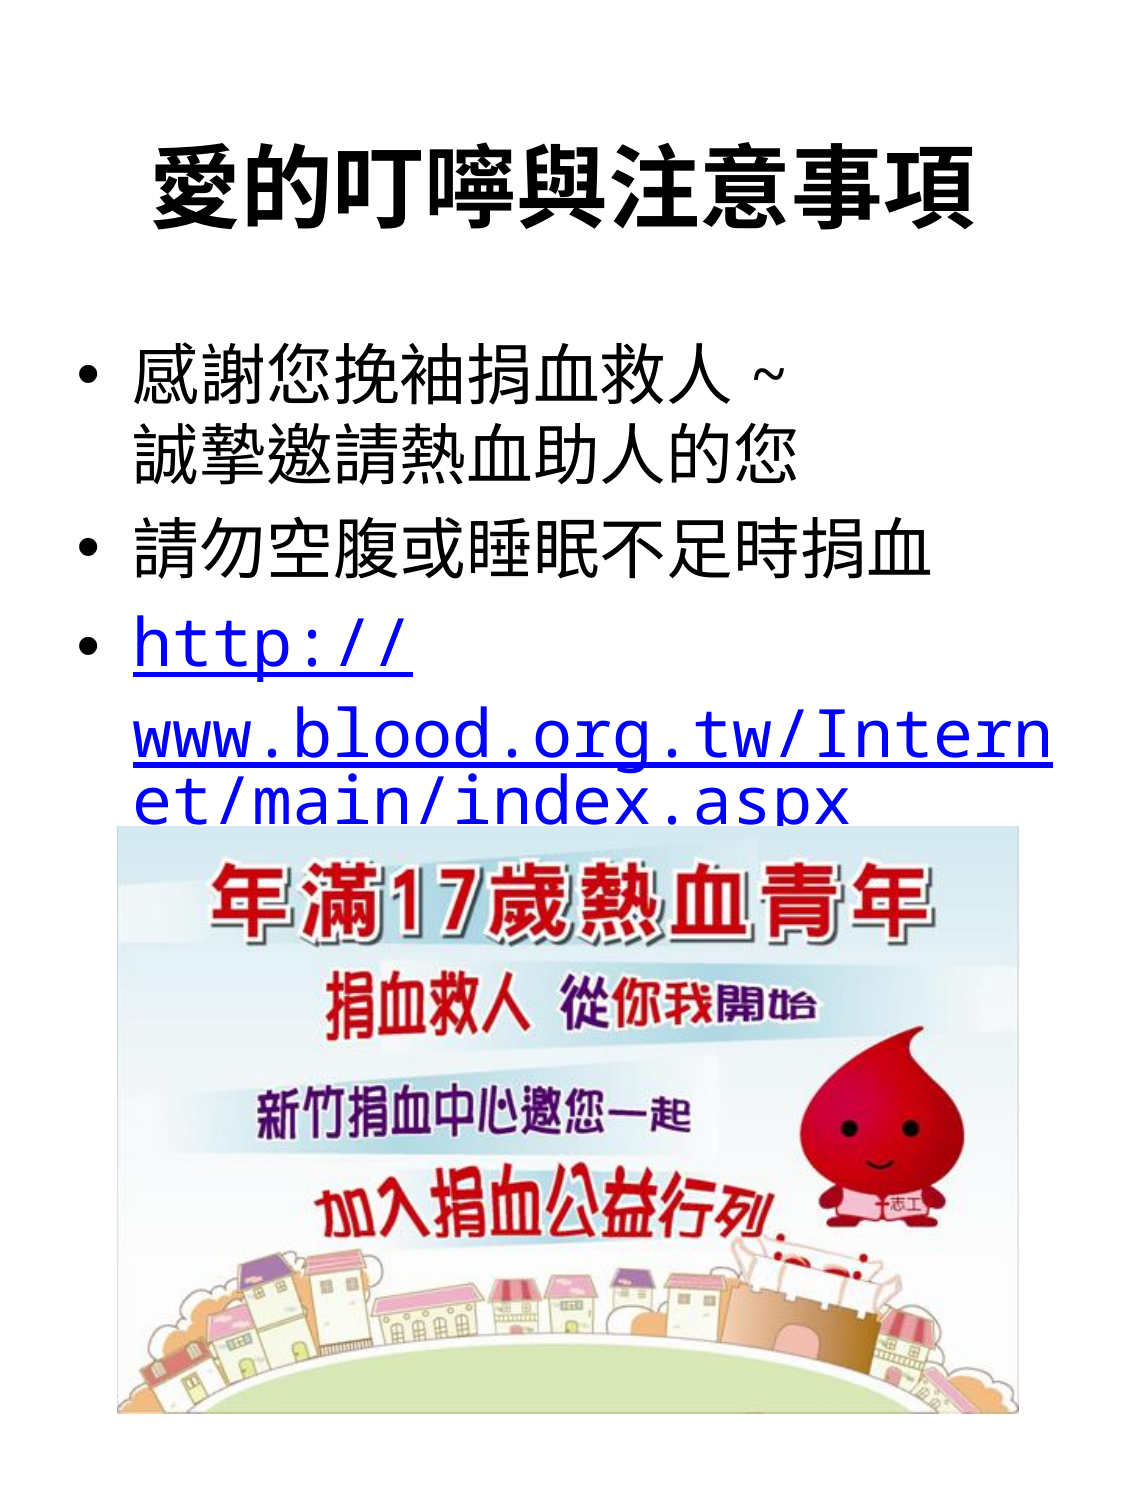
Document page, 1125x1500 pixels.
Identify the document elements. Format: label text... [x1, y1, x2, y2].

picture [116, 825, 1019, 1414]
title 愛的叮嚀與注意事項 [56, 60, 1069, 310]
list 感謝您挽袖捐血救人~ 誠摯邀請熱血助人的您 請勿空腹或睡眠不足時捐血 http://www.blood.org.tw/Internet/main/index.aspx [61, 325, 1075, 1316]
